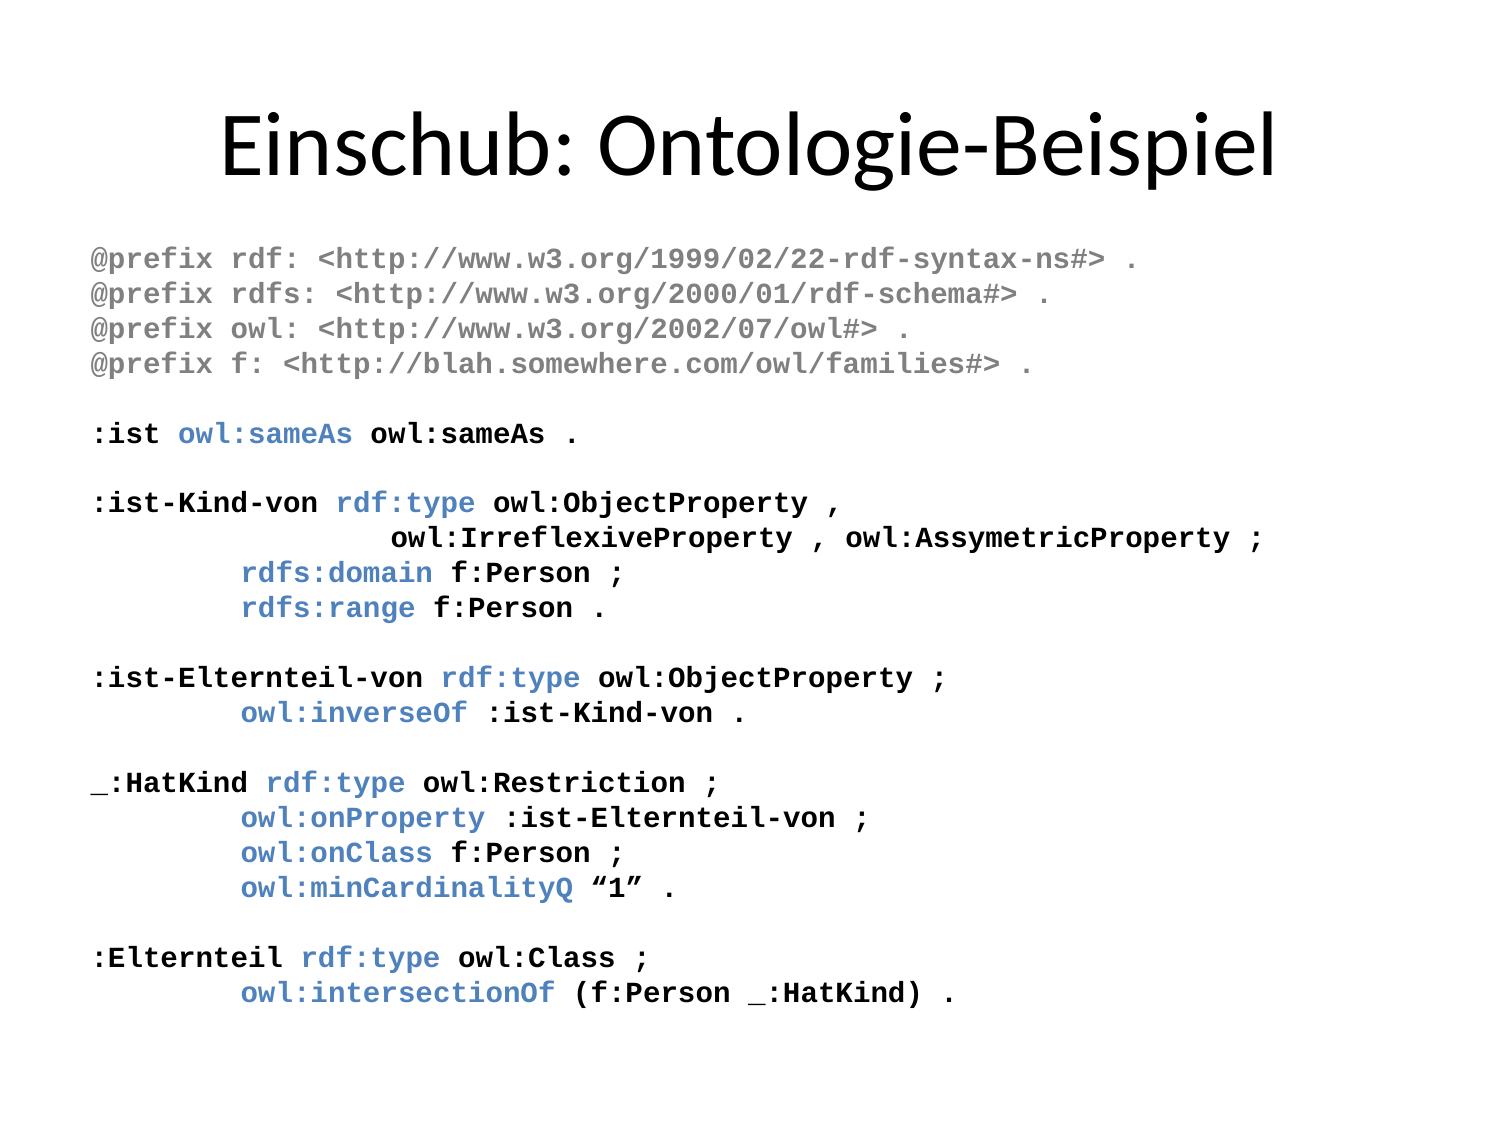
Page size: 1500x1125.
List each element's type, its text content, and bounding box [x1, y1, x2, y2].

text_box @prefix rdf: <http://www.w3.org/1999/02/22-rdf-syntax-ns#> . @prefix rdfs: <http://www.w3.org/2000/01/rdf-schema#> . @prefix owl: <http://www.w3.org/2002/07/owl#> . @prefix f: <http://blah.somewhere.com/owl/families#> . :ist owl:sameAs owl:sameAs . :ist-Kind-von rdf:type owl:ObjectProperty , owl:IrreflexiveProperty , owl:AssymetricProperty ; rdfs:domain f:Person ; rdfs:range f:Person . :ist-Elternteil-von rdf:type owl:ObjectProperty ; owl:inverseOf :ist-Kind-von . _:HatKind rdf:type owl:Restriction ; owl:onProperty :ist-Elternteil-von ; owl:onClass f:Person ; owl:minCardinalityQ “1” . :Elternteil rdf:type owl:Class ; owl:intersectionOf (f:Person _:HatKind) . [75, 231, 1447, 1016]
title Einschub: Ontologie-Beispiel [75, 45, 1425, 231]
